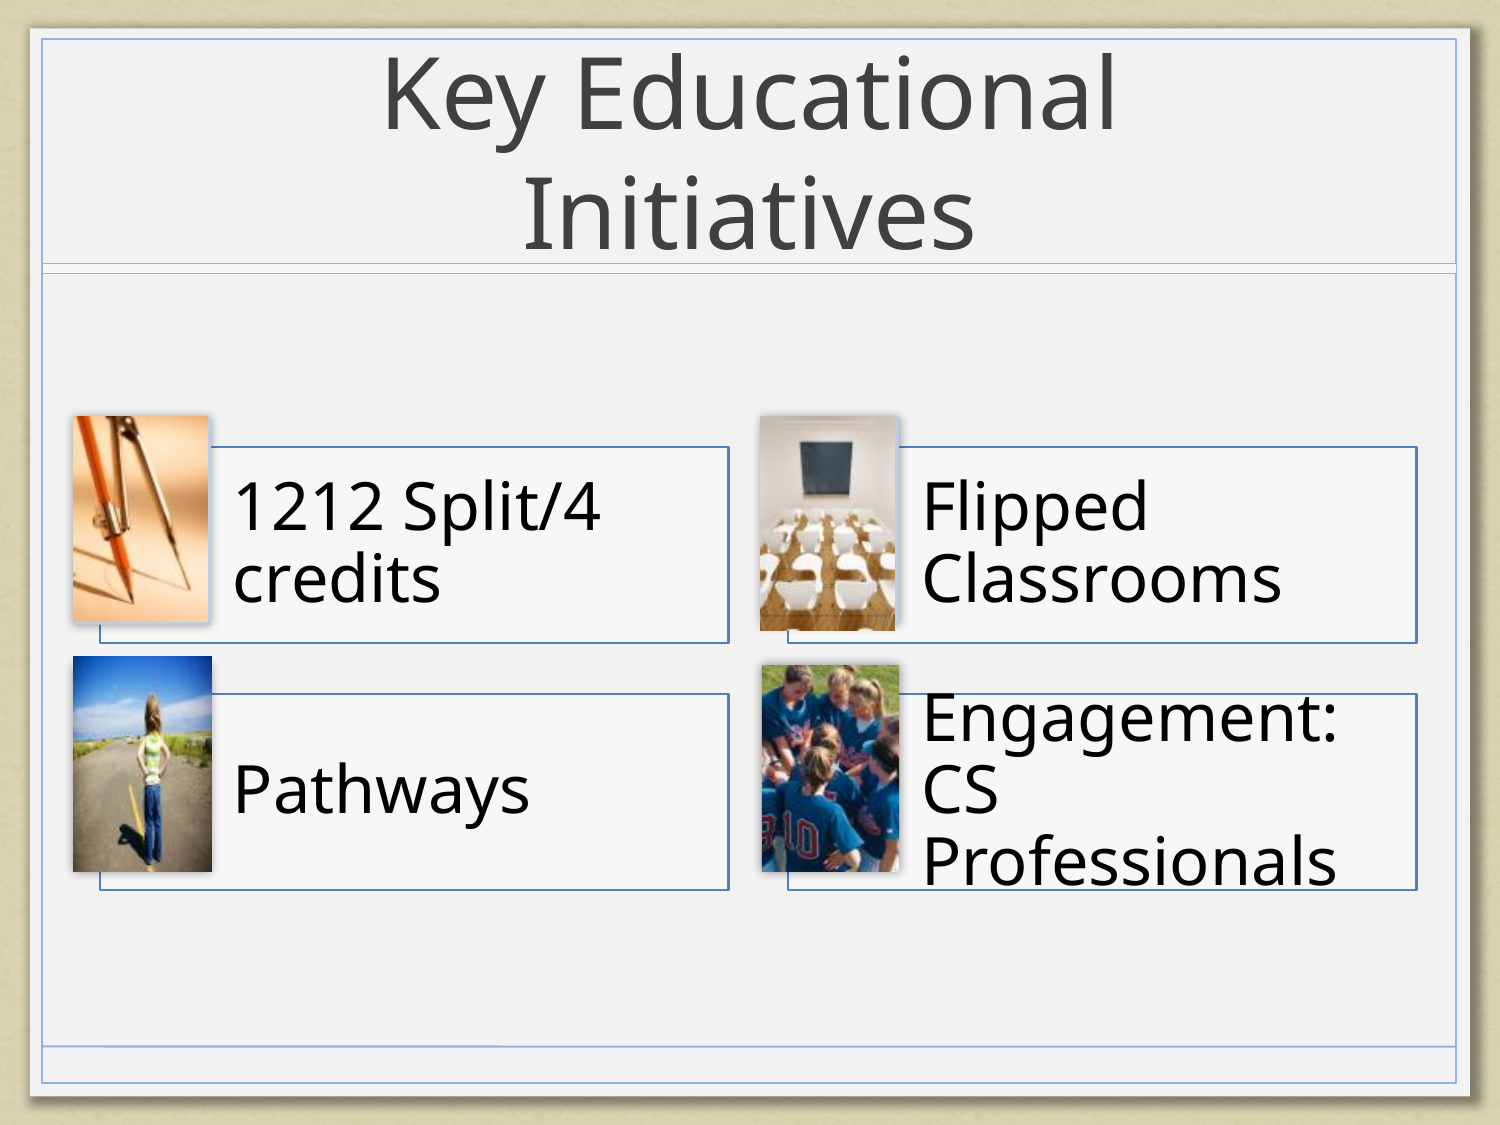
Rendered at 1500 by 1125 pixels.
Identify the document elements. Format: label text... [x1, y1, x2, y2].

picture [759, 415, 895, 631]
picture [72, 415, 209, 622]
picture [72, 656, 213, 872]
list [72, 313, 1418, 996]
title Key Educational Initiatives [147, 40, 1353, 260]
